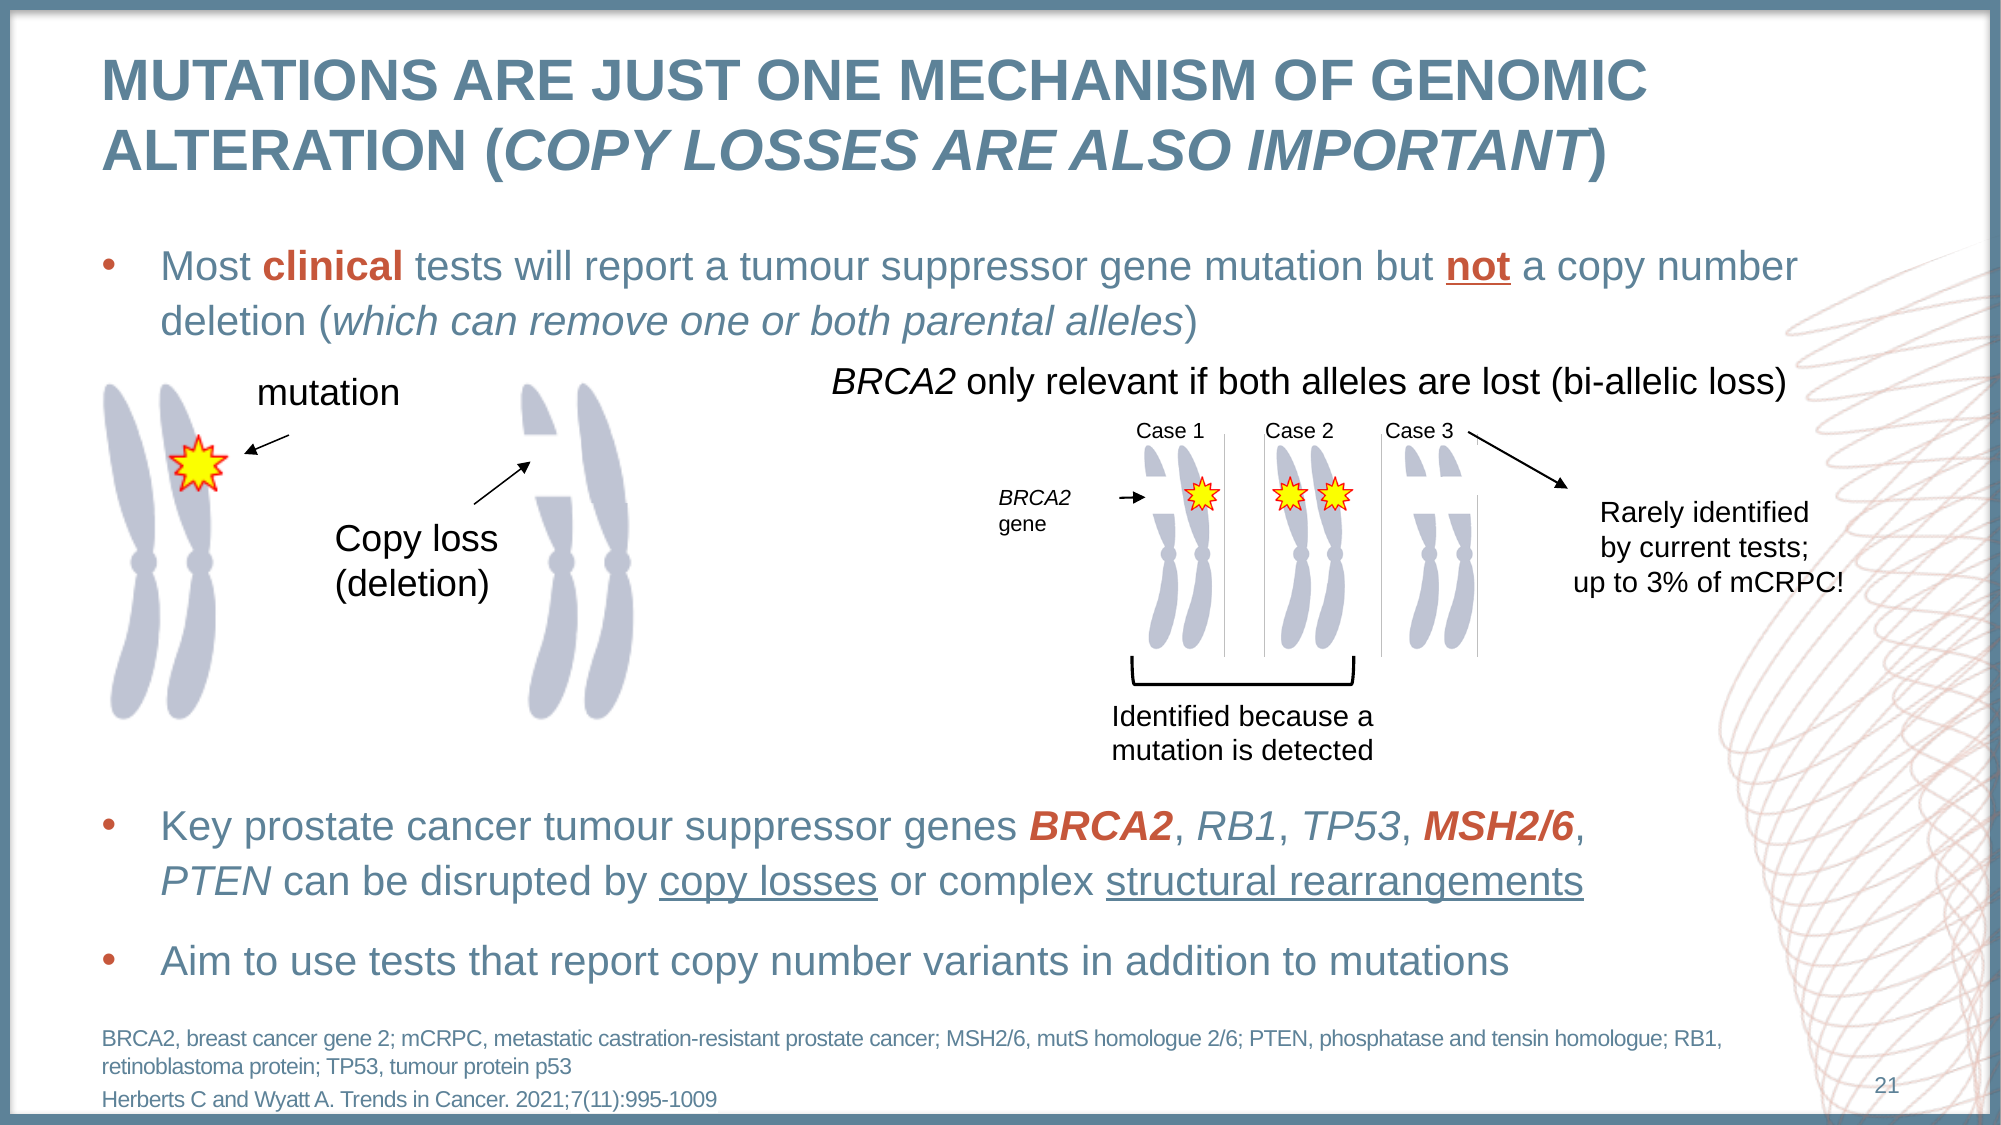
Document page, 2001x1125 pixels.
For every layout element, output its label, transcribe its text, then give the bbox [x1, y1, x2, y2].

text_box Case 2 [1250, 409, 1355, 433]
text_box Case 1 [1121, 409, 1226, 434]
text_box Rarely identified by current tests; up to 3% of mCRPC! [1518, 485, 1901, 606]
list BRCA2, breast cancer gene 2; mCRPC, metastatic castration-resistant prostate cancer; MSH2/6, mutS homologue 2/6; PTEN, phosphatase and tensin homologue; RB1, retinoblastoma protein; TP53, tumour protein p53 Herberts C and Wyatt A. Trends in Cancer. 2021;7(11):995-1009 [101, 1033, 1772, 1103]
text_box Identified because a mutation is detected [1051, 689, 1434, 775]
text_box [1467, 431, 1569, 489]
text_box BRCA2 gene [983, 476, 1116, 544]
title Mutations are just one mechanism of genomic alteration (copy losses are also important) [101, 42, 1900, 185]
text_box Case 3 [1370, 409, 1475, 433]
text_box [50, 360, 670, 738]
slide_number 21 [1771, 1054, 1900, 1115]
picture [1121, 434, 1478, 657]
text_box BRCA2 only relevant if both alleles are lost (bi-allelic loss) [816, 349, 1809, 410]
list Most clinical tests will report a tumour suppressor gene mutation but not a copy number deletion (which can remove one or both parental alleles) Key prostate cancer tumour suppressor genes BRCA2, RB1, TP53, MSH2/6, PTEN can be disrupted by copy losses or complex structural rearrangements Aim to use tests that report copy number variants in addition to mutations [101, 233, 1901, 1043]
text_box [1131, 666, 1355, 686]
